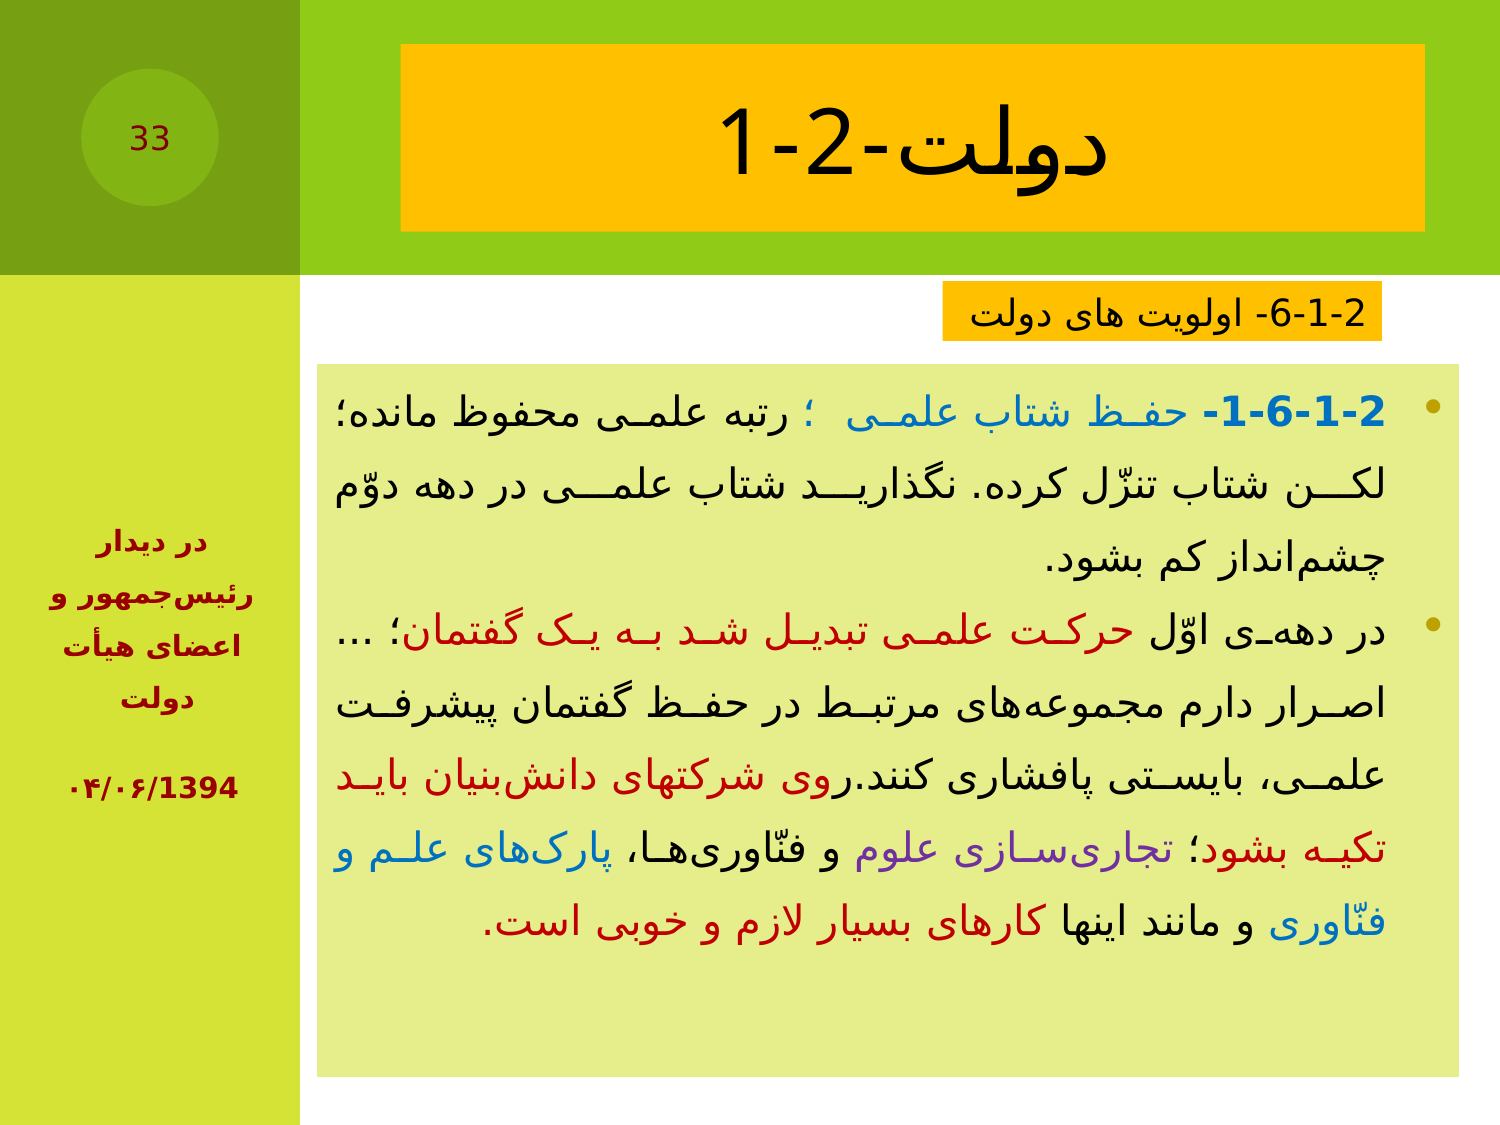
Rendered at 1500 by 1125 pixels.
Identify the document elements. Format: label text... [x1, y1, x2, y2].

list در دیدار رئیس‌جمهور و اعضاى هیأت دولت ‌‏۰۴/۰۶/1394 [26, 497, 278, 885]
table_header 1-6-1-2- حفظ شتاب علمی ؛ رتبه‌ علمی محفوظ مانده؛ لکن شتاب تنزّل کرده. نگذارید شتاب علمی در دهه‌ دوّم چشم‌انداز کم بشود. در دهه‌ی اوّل حرکت علمی تبدیل شد به یک گفتمان؛ ... اصرار دارم مجموعه‌های مرتبط در حفظ گفتمان پیشرفت علمی، بایستی پافشاری کنند.روی شرکتهای دانش‌بنیان باید تکیه بشود؛ تجاری‌سازی علوم و فنّاوری‌ها، پارک‌های علم و فنّاوری و مانند اینها کارهای بسیار لازم و خوبی است. [317, 364, 1459, 1077]
title 1-2-دولت [400, 44, 1425, 232]
slide_number 33 [87, 87, 213, 188]
text_box 6-1-2- اولویت های دولت [942, 281, 1382, 341]
